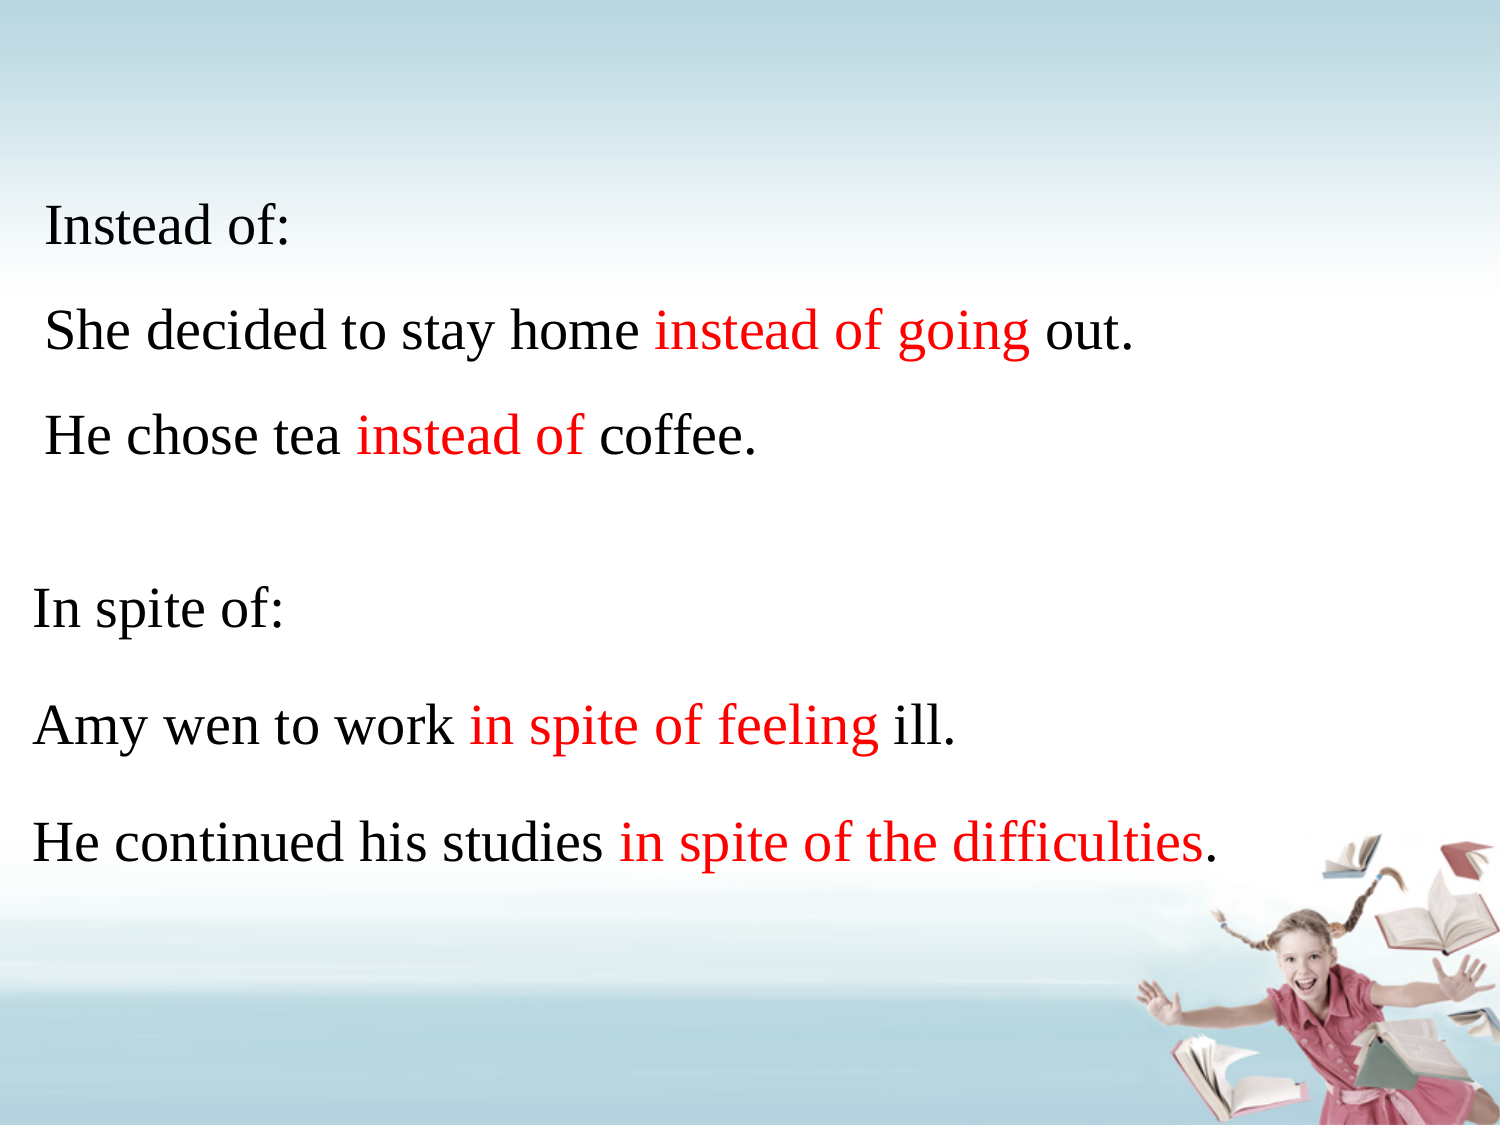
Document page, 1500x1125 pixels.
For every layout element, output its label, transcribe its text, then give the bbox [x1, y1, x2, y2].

title Instead of: She decided to stay home instead of going out. He chose tea instead of coffee. [29, 149, 1459, 468]
picture [0, 0, 1500, 1125]
list In spite of: Amy wen to work in spite of feeling ill. He continued his studies in spite of the difficulties. [17, 527, 1447, 1012]
